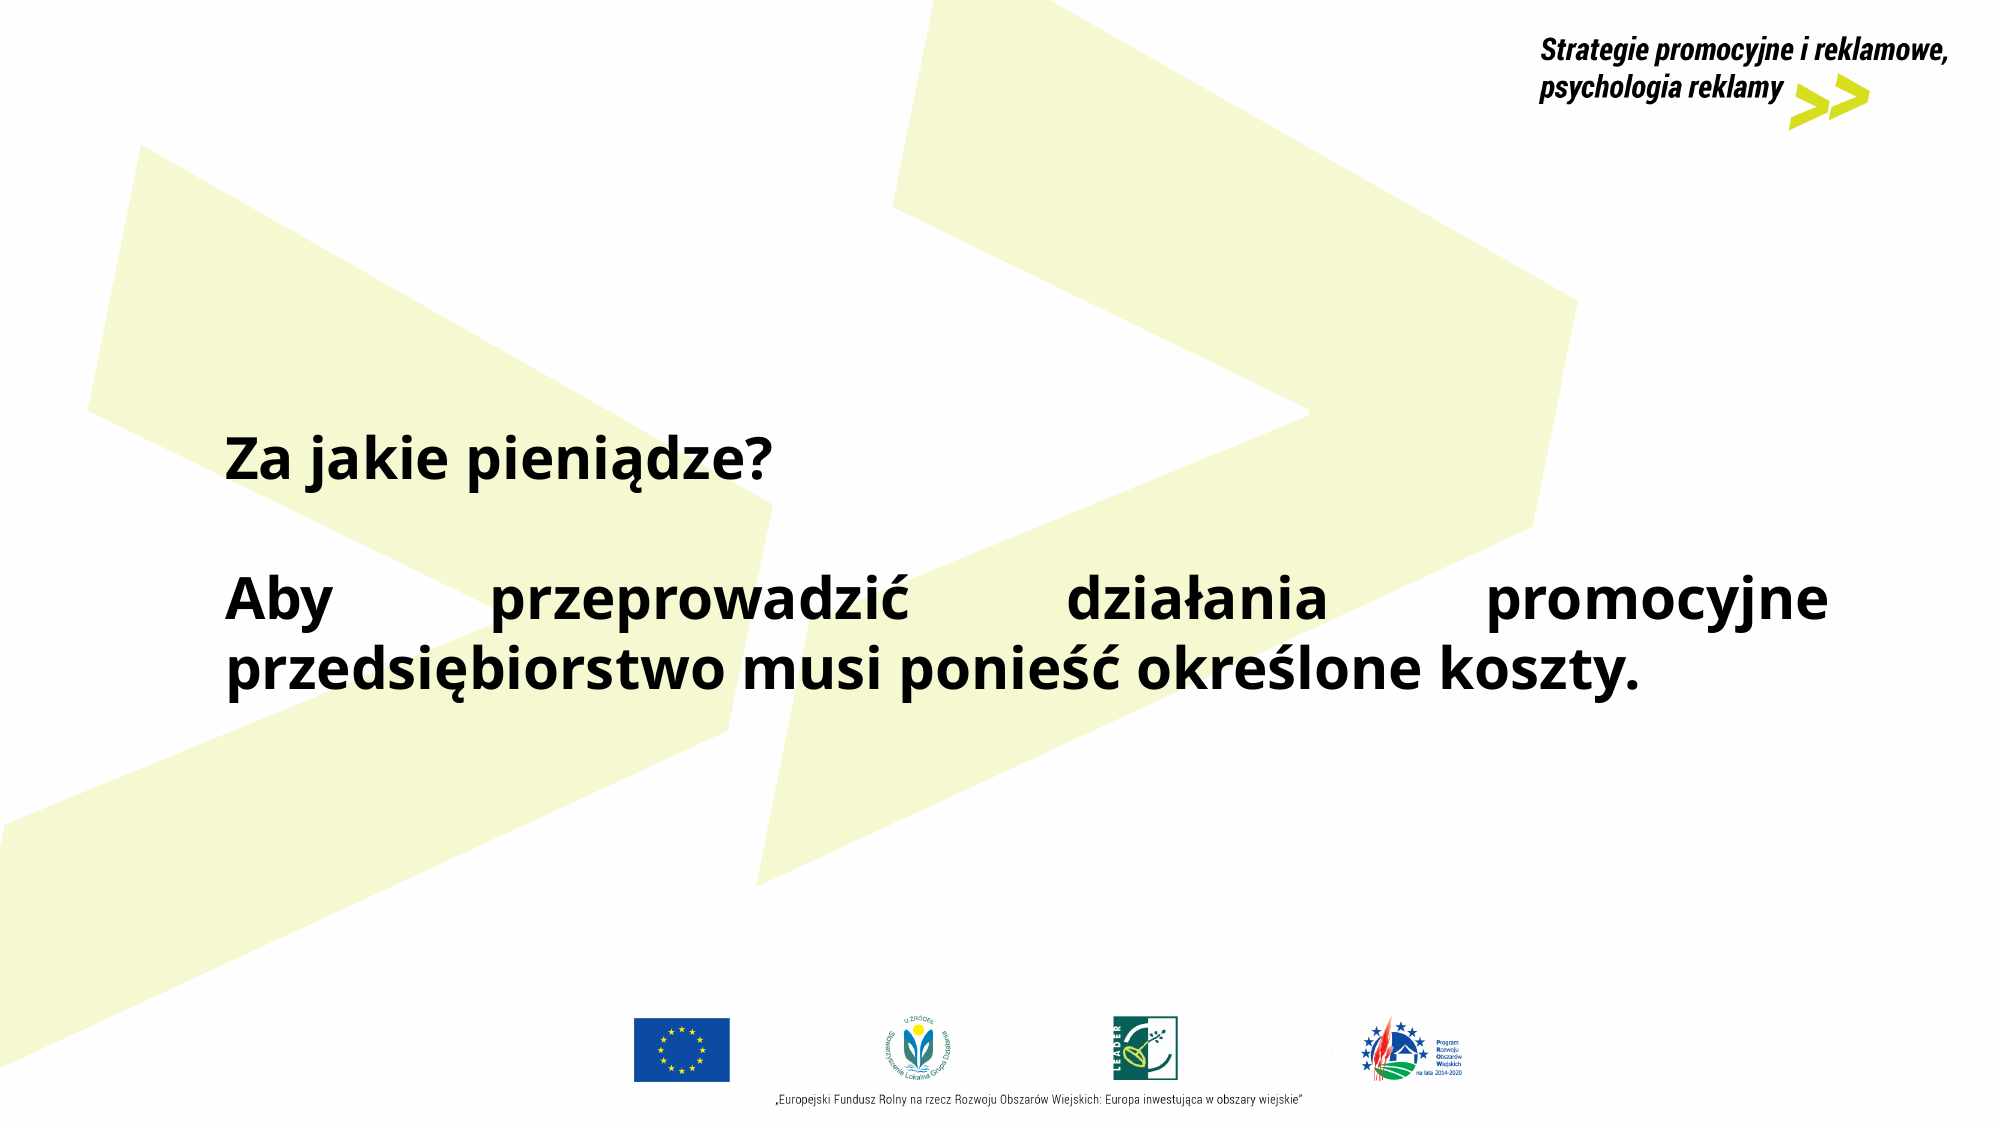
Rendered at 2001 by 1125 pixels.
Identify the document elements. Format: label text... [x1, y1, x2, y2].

picture [0, 0, 2001, 1125]
text_box Za jakie pieniądze? Aby przeprowadzić działania promocyjne przedsiębiorstwo musi ponieść określone koszty. [210, 413, 1845, 709]
